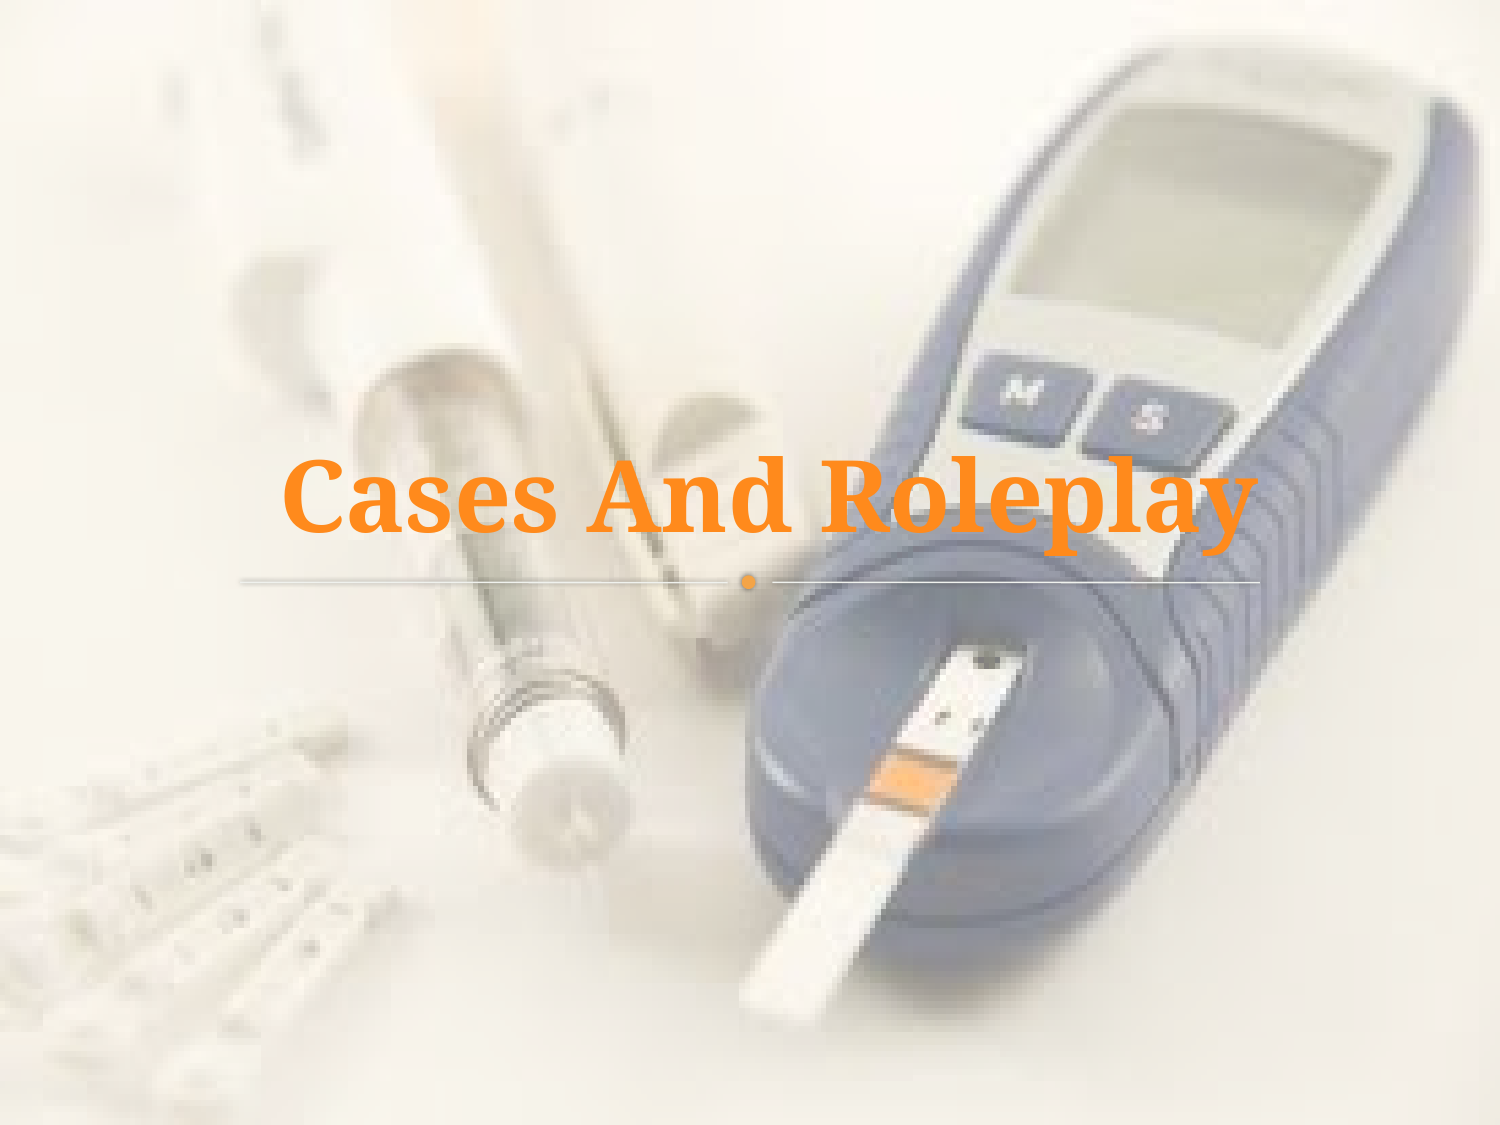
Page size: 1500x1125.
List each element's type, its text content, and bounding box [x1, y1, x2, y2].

title Cases And Roleplay [74, 235, 1438, 561]
